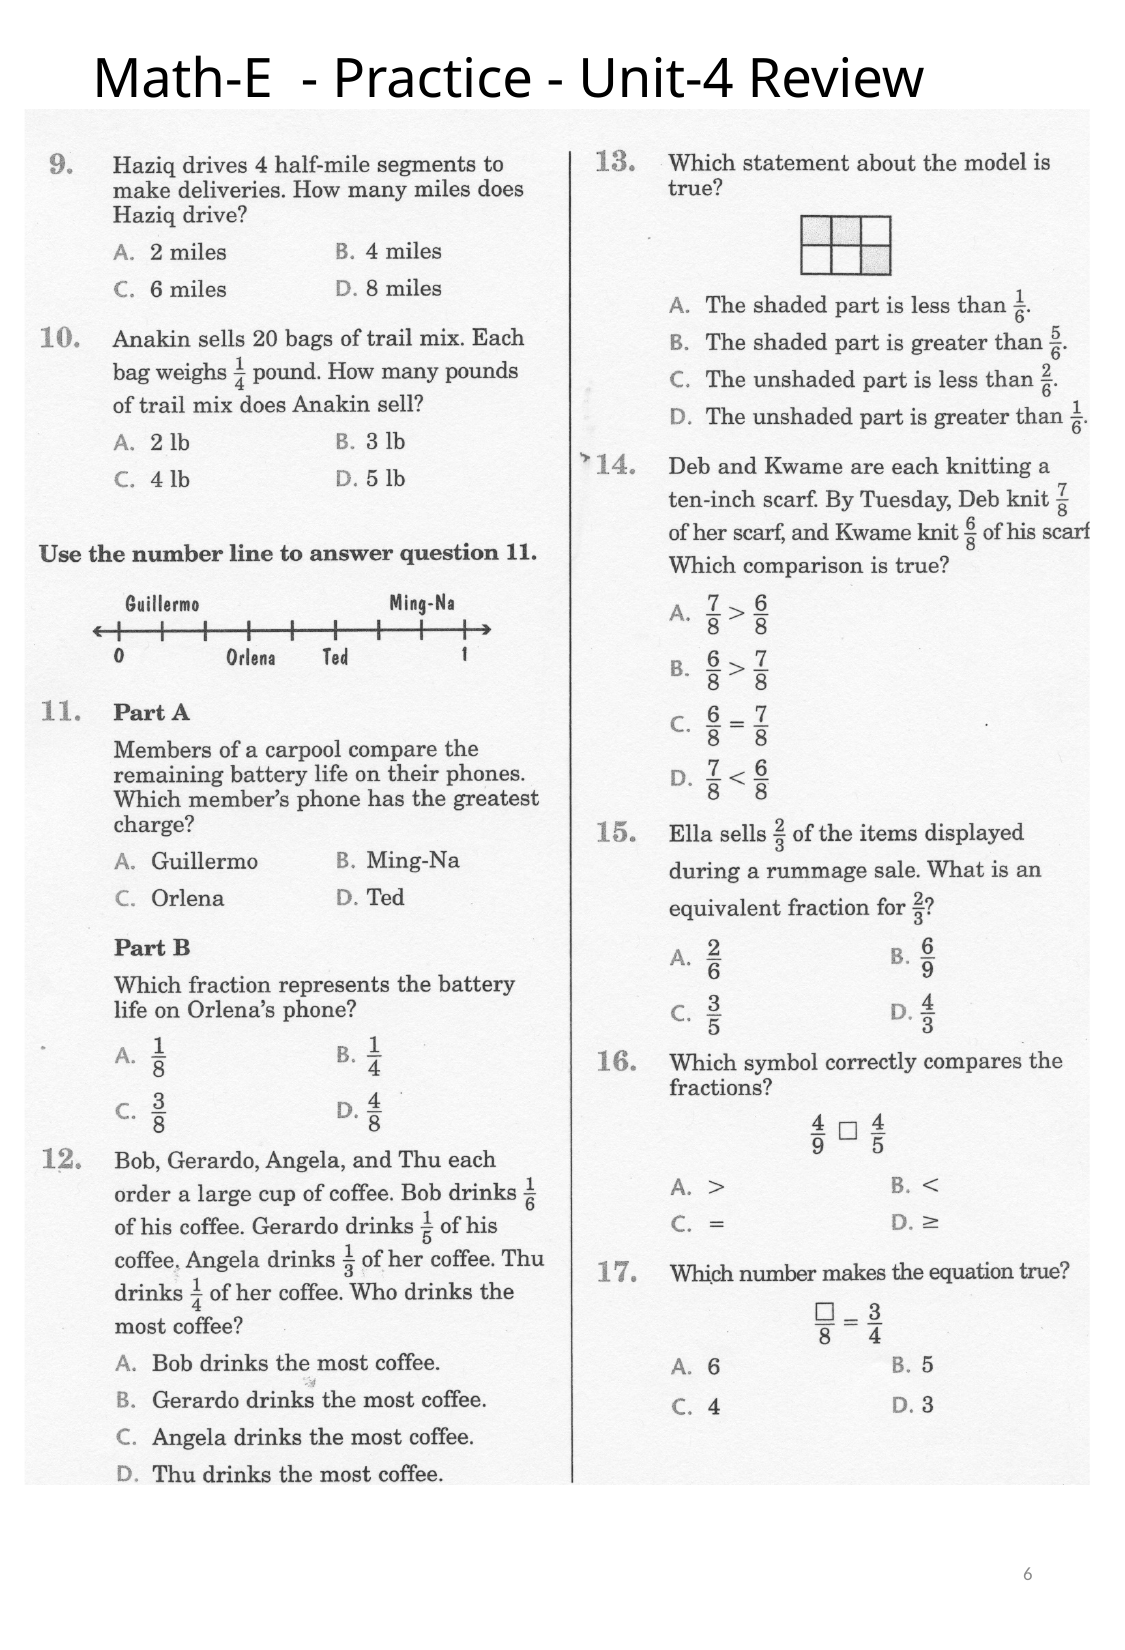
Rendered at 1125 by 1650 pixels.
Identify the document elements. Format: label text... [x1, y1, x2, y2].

slide_number 6 [794, 1529, 1048, 1618]
picture [24, 109, 1090, 1485]
text_box Math-E - Practice - Unit-4 Review [77, 25, 1048, 109]
